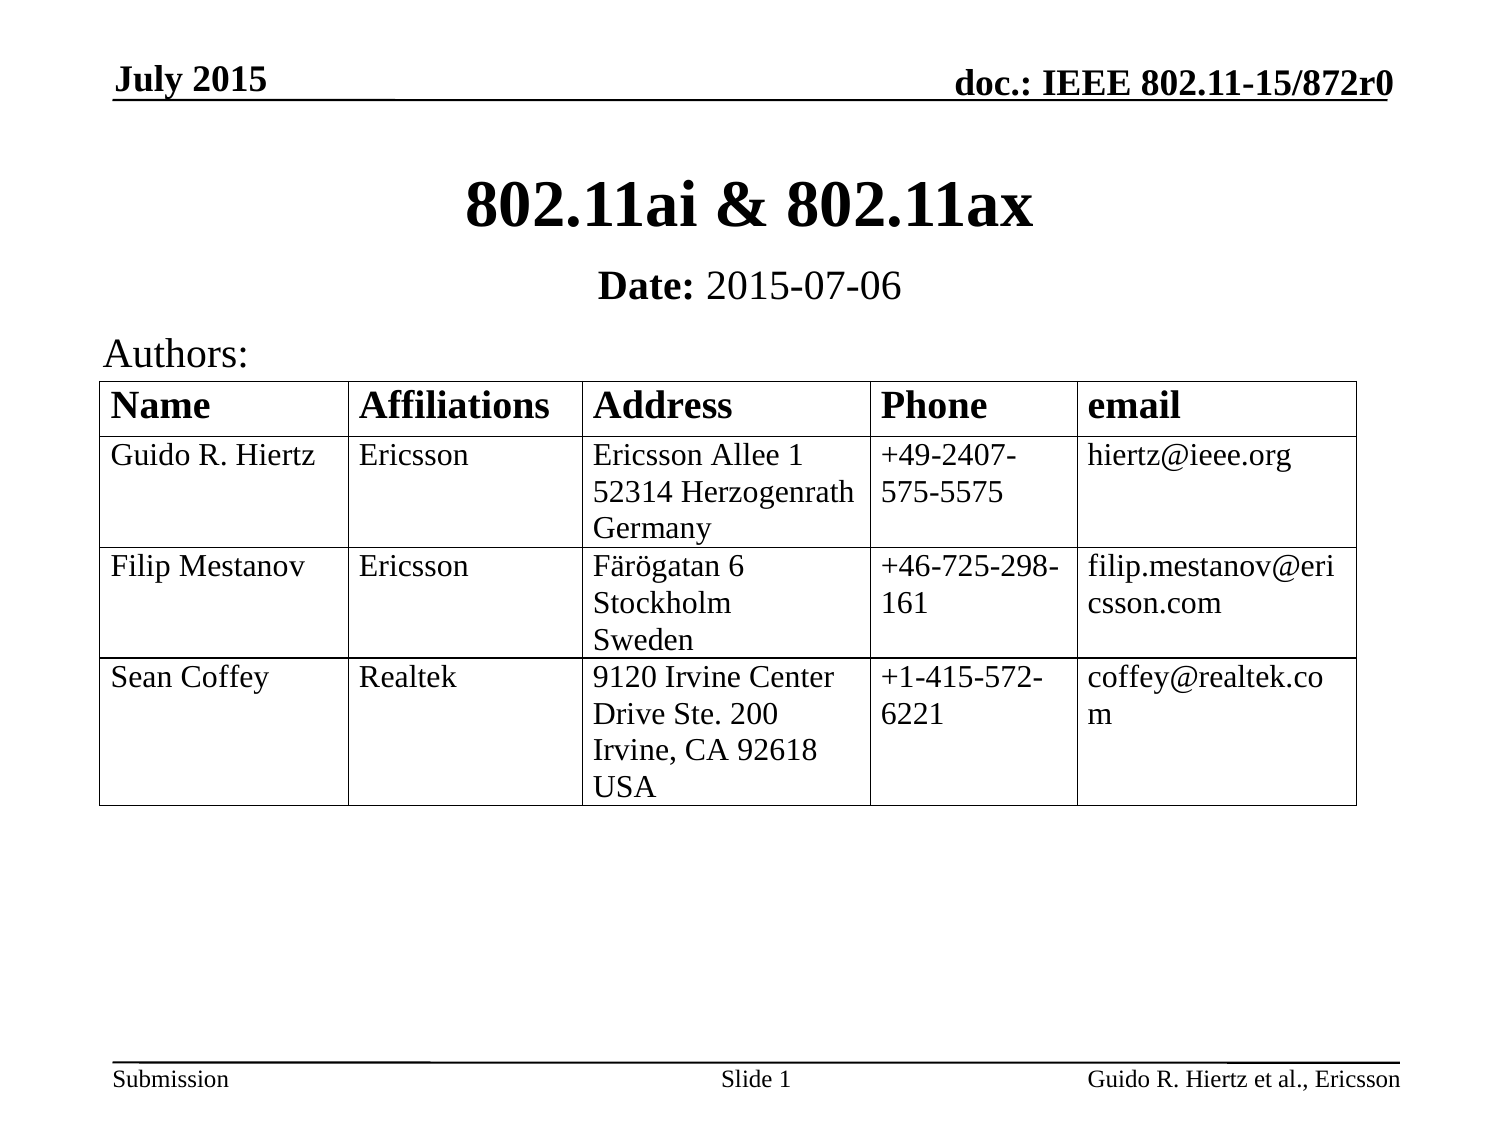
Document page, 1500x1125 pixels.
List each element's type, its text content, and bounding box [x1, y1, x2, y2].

text_box Authors: [87, 318, 325, 379]
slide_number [114, 54, 493, 100]
title 802.11ai & 802.11ax [112, 112, 1388, 249]
footer Guido R. Hiertz et al., Ericsson [902, 1061, 1402, 1093]
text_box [84, 380, 1384, 964]
list Date: 2015-07-06 [112, 249, 1388, 316]
slide_number Slide 1 [712, 1061, 800, 1123]
